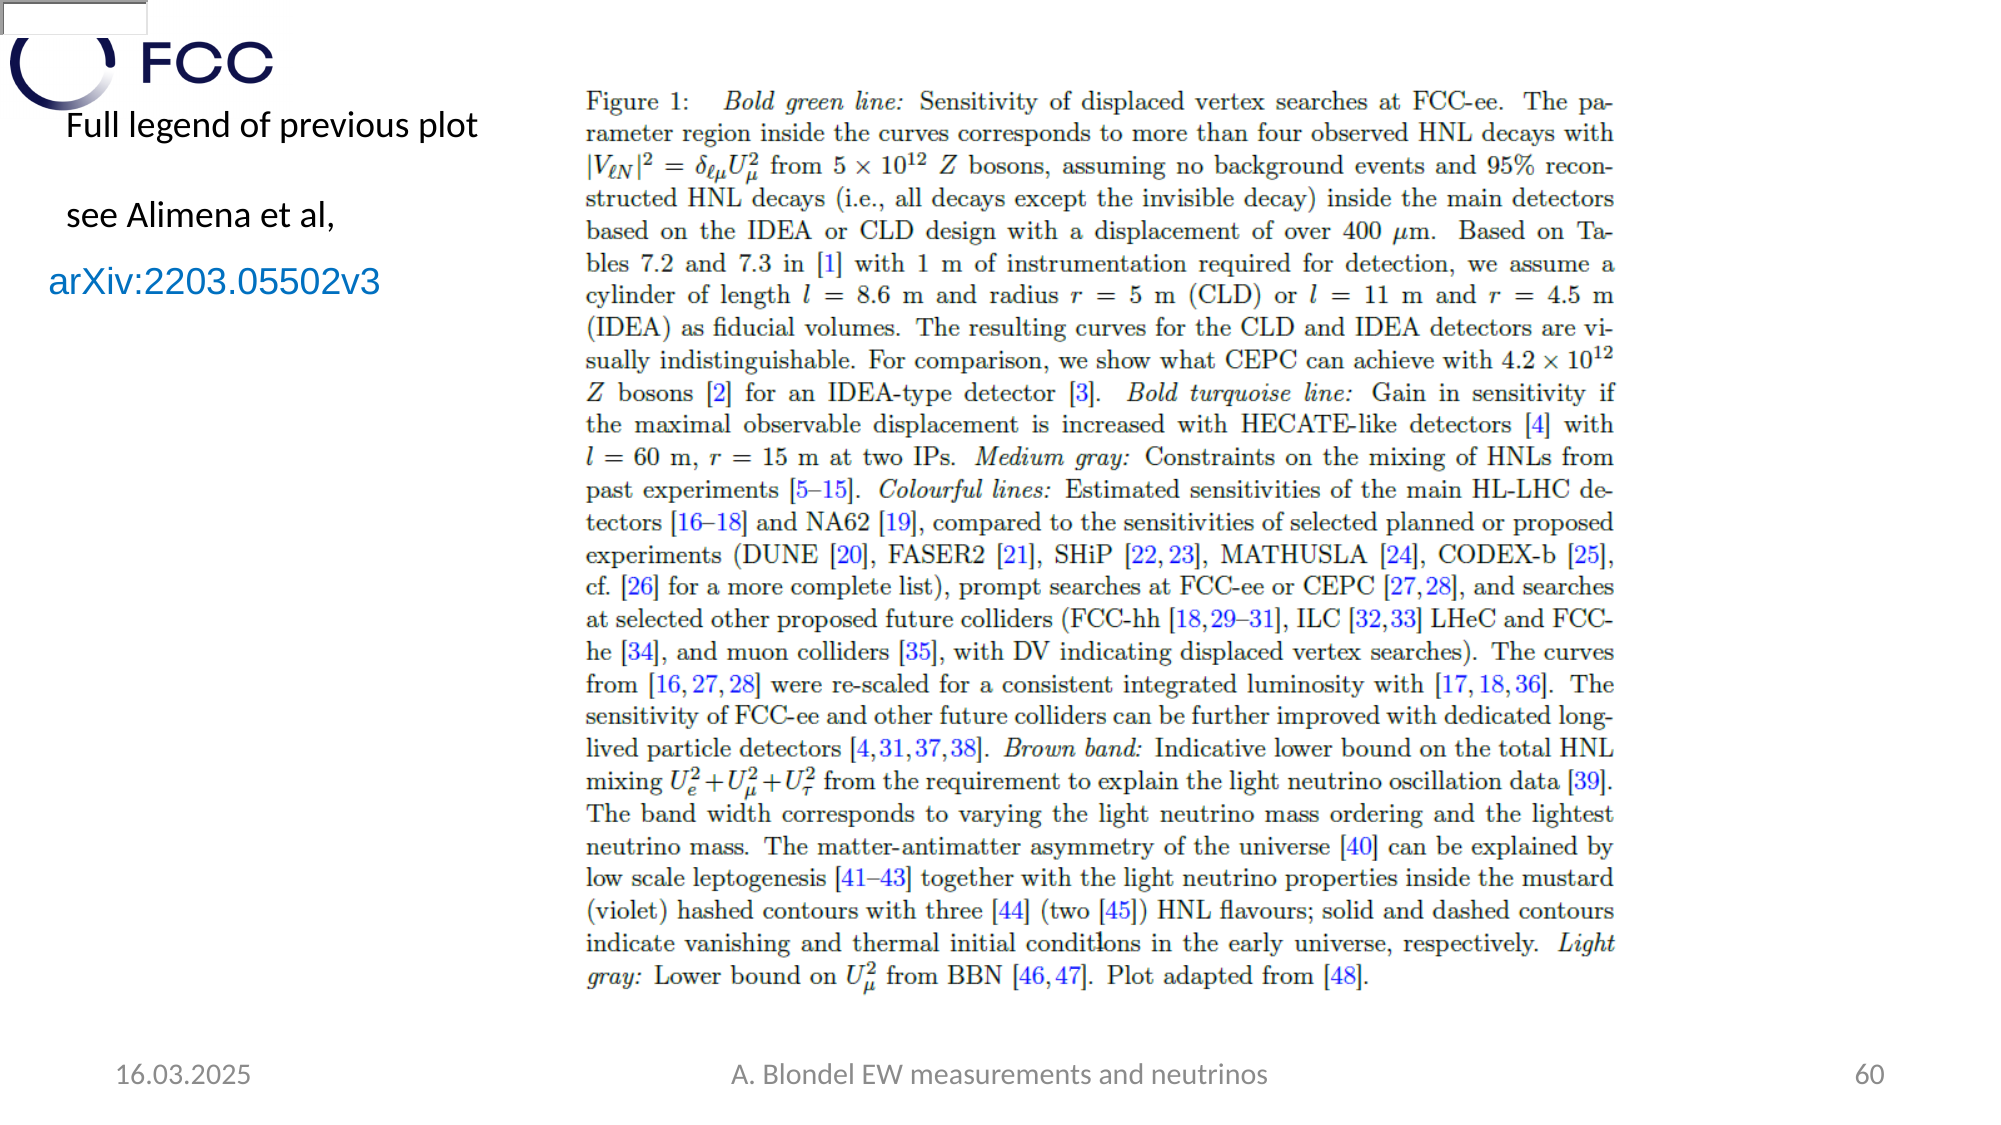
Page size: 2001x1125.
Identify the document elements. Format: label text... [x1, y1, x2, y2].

footer A. Blondel EW measurements and neutrinos [683, 1042, 1317, 1103]
text_box Full legend of previous plot see Alimena et al, [51, 92, 494, 287]
slide_number 60 [1433, 1042, 1900, 1103]
text_box arXiv:2203.05502v3 [33, 249, 407, 354]
picture [527, 62, 1648, 1017]
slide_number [99, 1042, 567, 1103]
